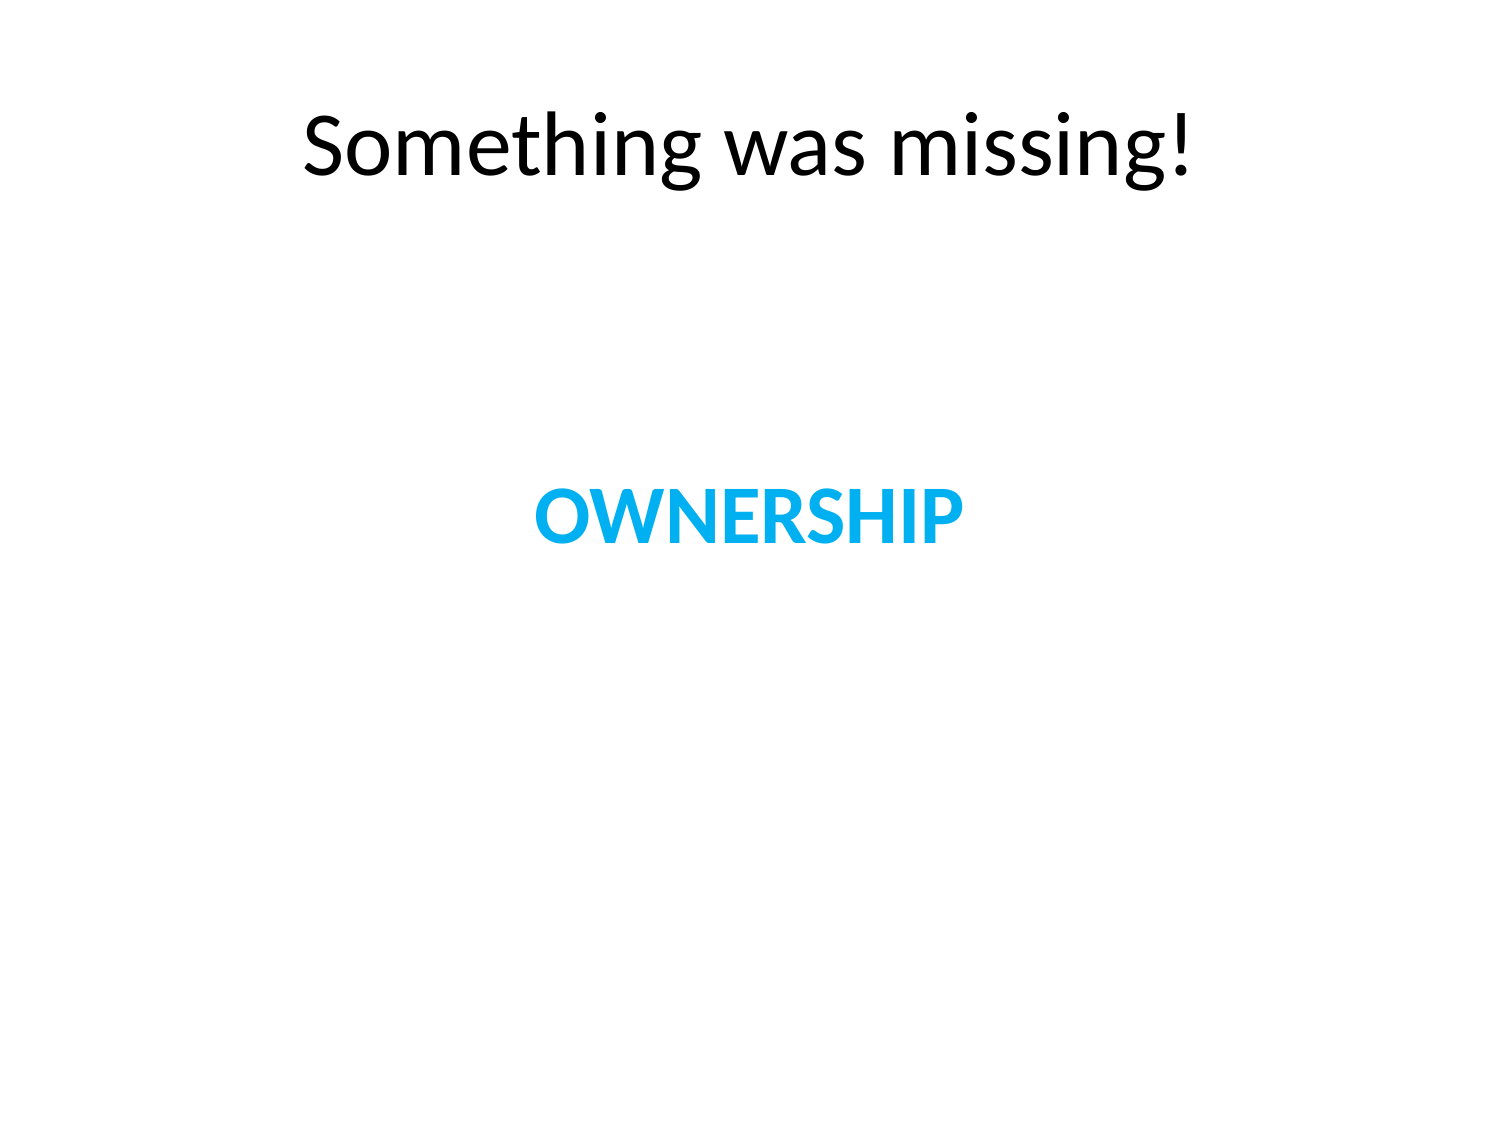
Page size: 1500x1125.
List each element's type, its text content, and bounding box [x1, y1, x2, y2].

title Something was missing! [75, 45, 1425, 233]
list OWNERSHIP [75, 262, 1425, 1005]
